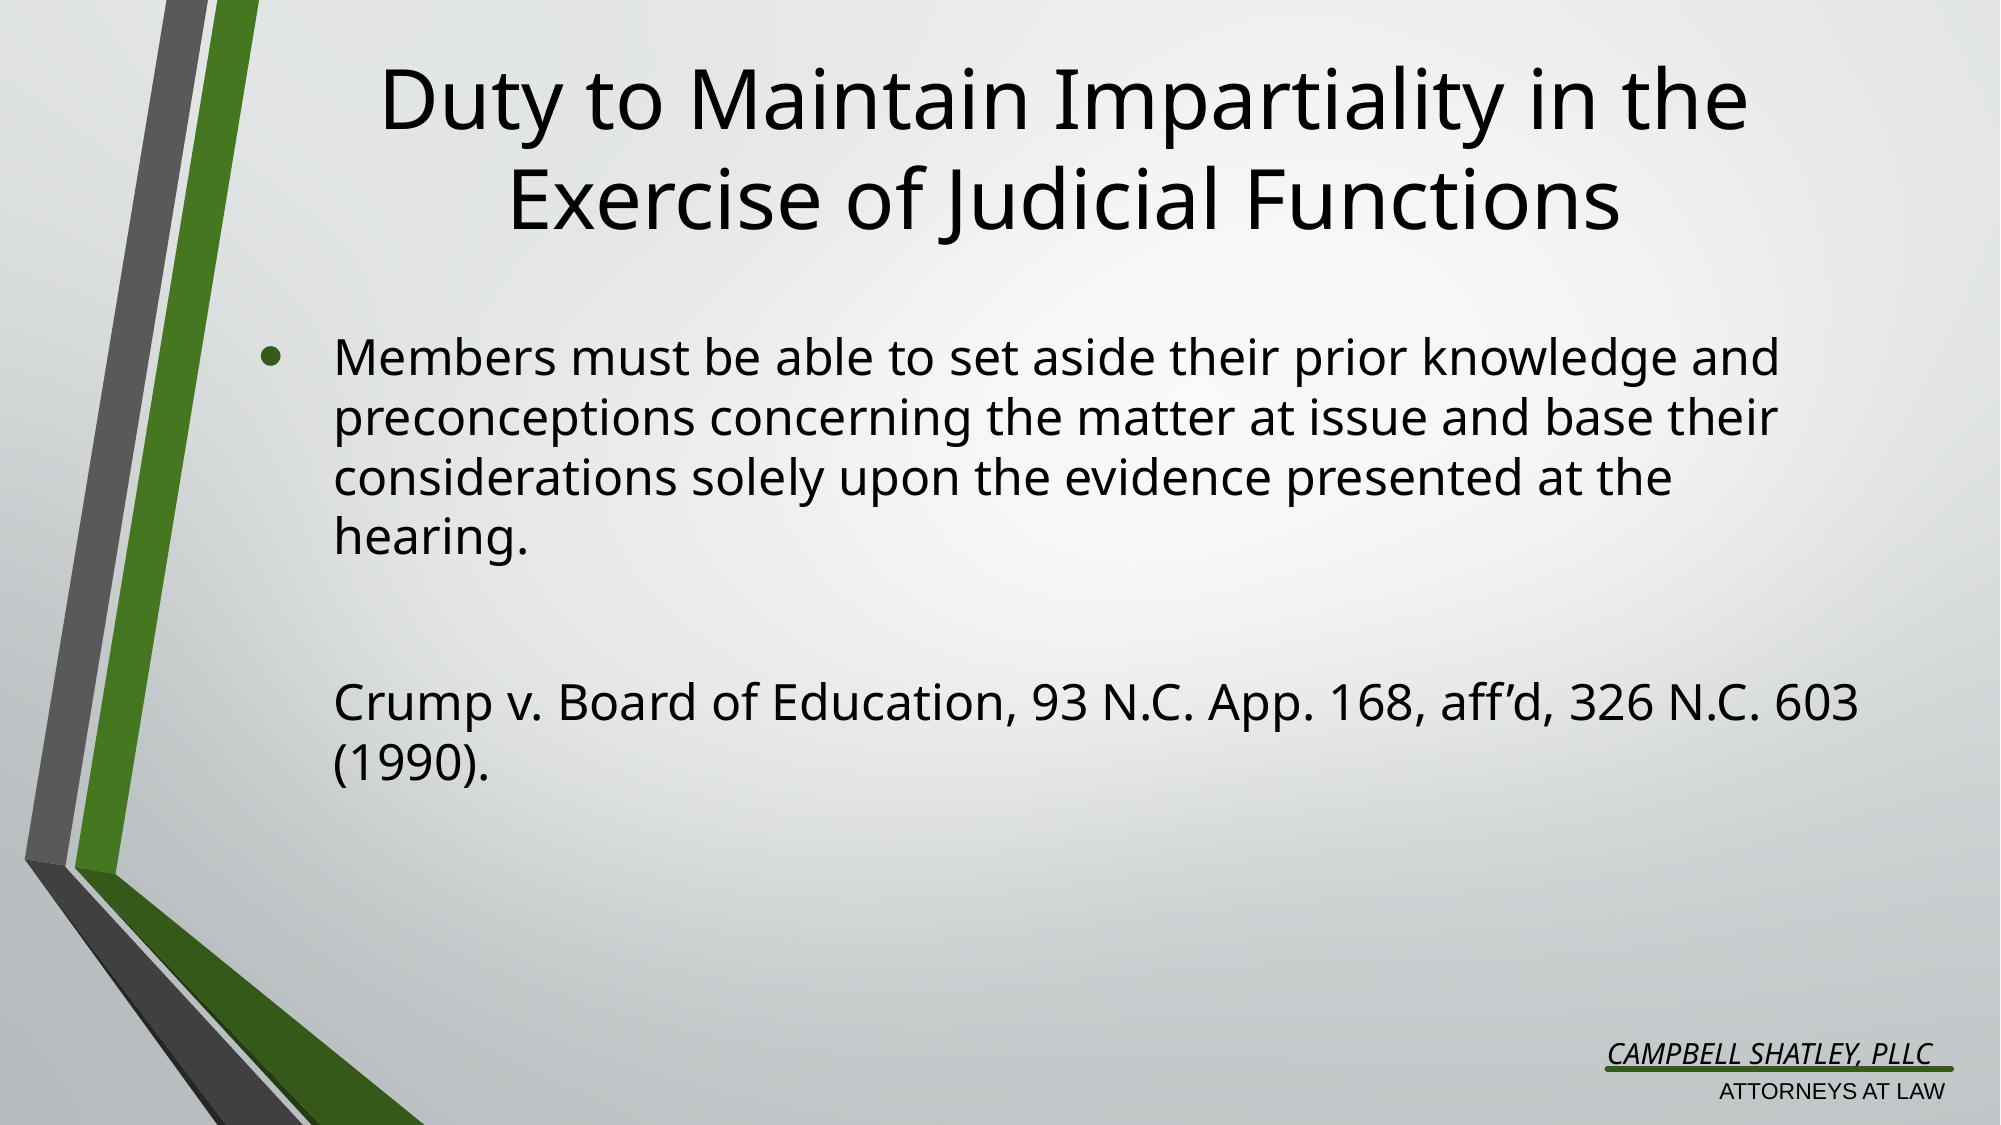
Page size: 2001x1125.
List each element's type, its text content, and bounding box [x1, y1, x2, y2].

title Duty to Maintain Impartiality in the Exercise of Judicial Functions [243, 2, 1887, 290]
list Members must be able to set aside their prior knowledge and preconceptions concerning the matter at issue and base their considerations solely upon the evidence presented at the hearing. Crump v. Board of Education, 93 N.C. App. 168, aff’d, 326 N.C. 603 (1990). [243, 317, 1887, 1012]
